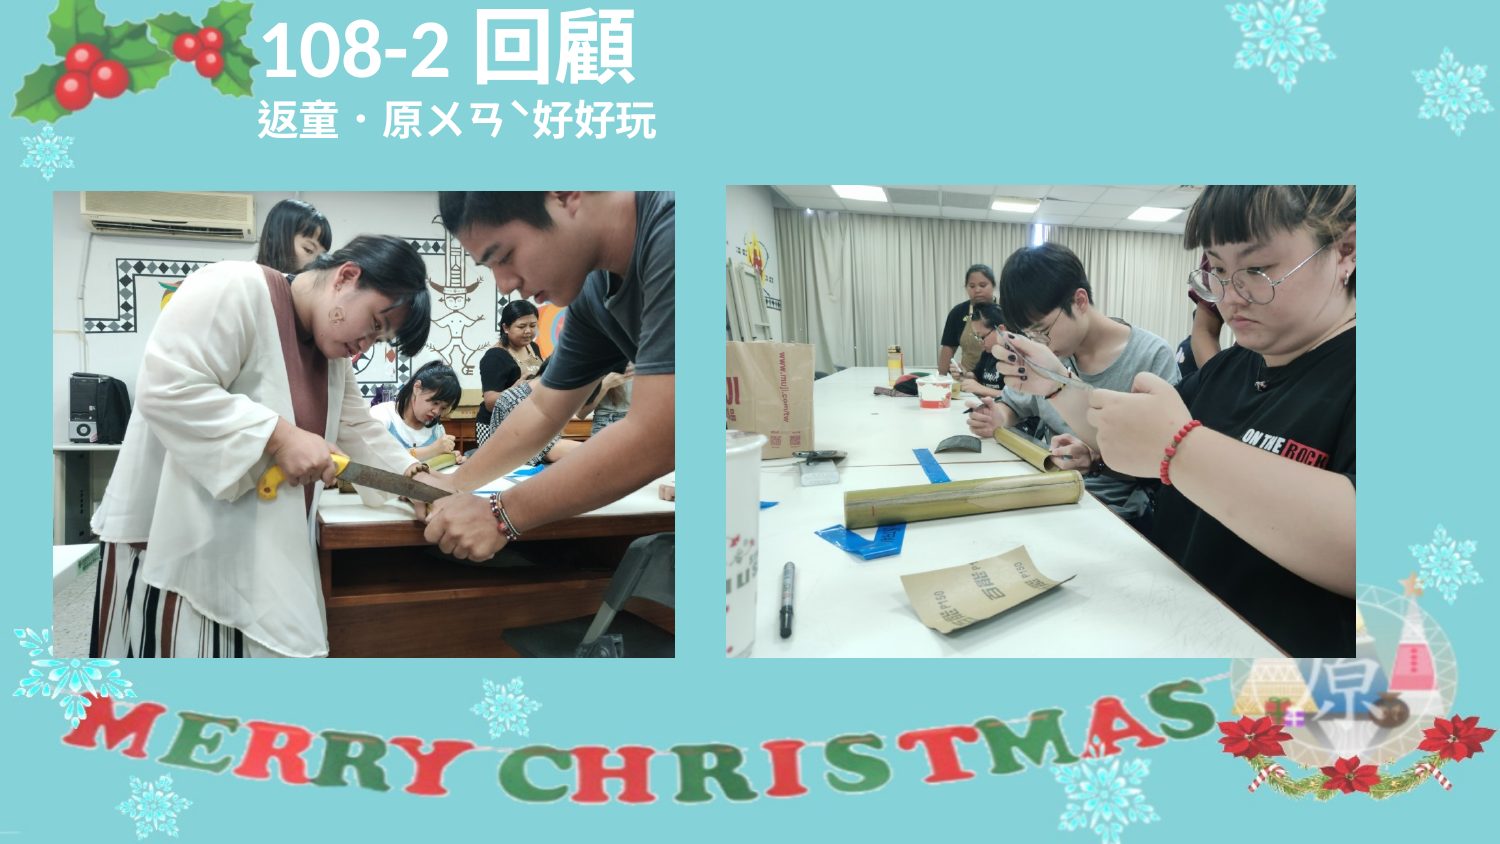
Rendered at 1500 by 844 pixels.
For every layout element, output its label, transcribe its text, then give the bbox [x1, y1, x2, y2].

picture [52, 191, 675, 658]
picture [726, 185, 1356, 658]
title 108-2回顧 返童．原ㄨㄢˋ好好玩 [242, 8, 1500, 130]
